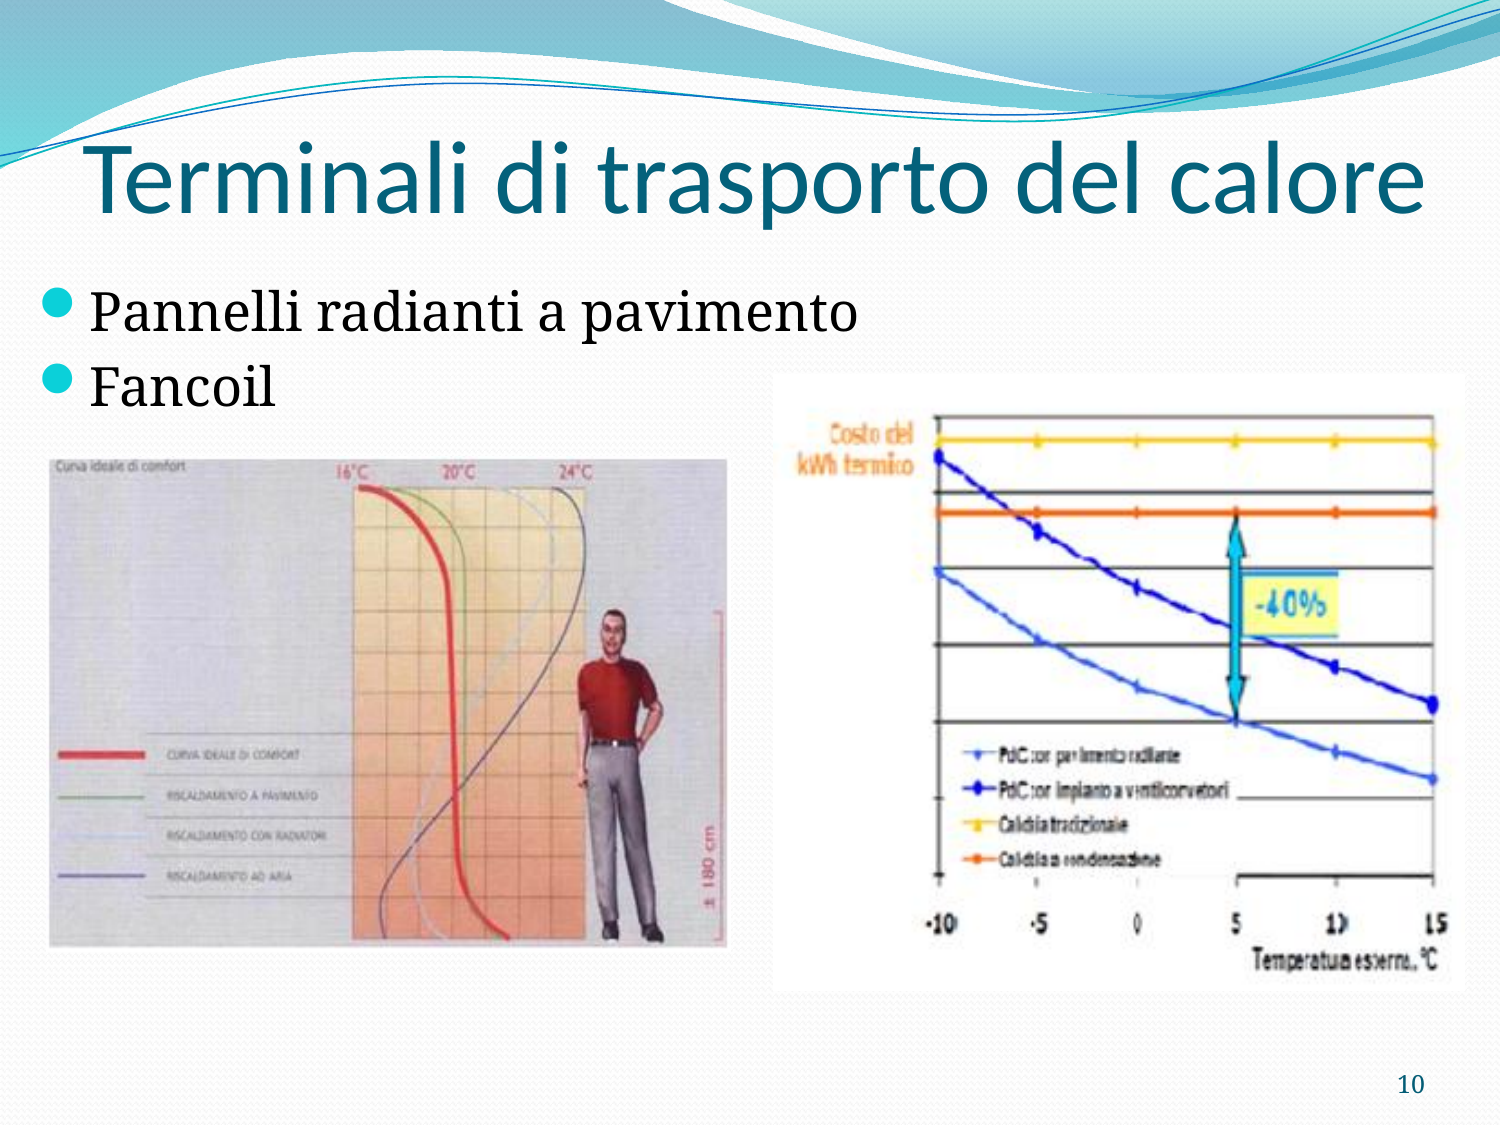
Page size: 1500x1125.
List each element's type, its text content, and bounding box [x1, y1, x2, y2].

slide_number 10 [1299, 1042, 1425, 1103]
slide_number 26 [766, 376, 773, 990]
title Terminali di trasporto del calore [82, 46, 1432, 235]
slide_number 26 [39, 458, 739, 965]
list Pannelli radianti a pavimento Fancoil [23, 269, 1374, 990]
picture [773, 374, 1466, 991]
picture [46, 456, 732, 952]
